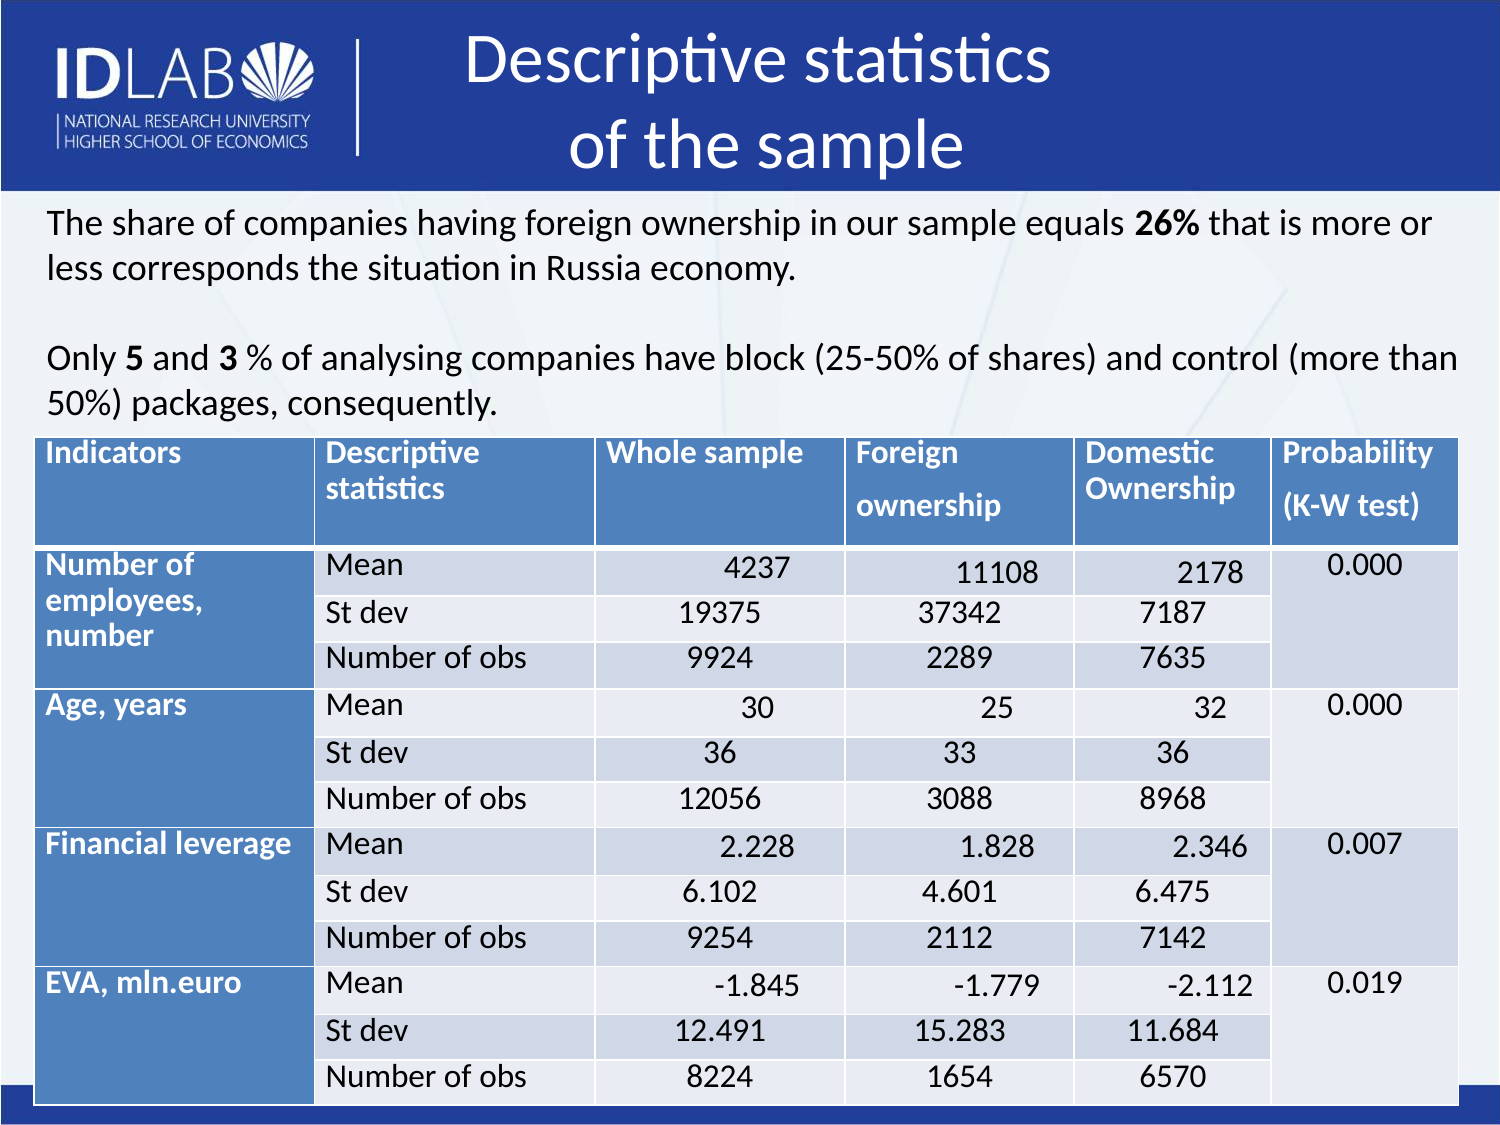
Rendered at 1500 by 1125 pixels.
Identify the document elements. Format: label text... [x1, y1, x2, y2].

table_cell 25 [846, 690, 1073, 736]
table_cell Financial leverage [35, 828, 314, 966]
table_cell Mean [315, 690, 594, 736]
table_cell 7187 [1075, 597, 1270, 641]
table_cell 0.000 [1272, 551, 1458, 688]
table_cell 32 [1075, 690, 1270, 736]
table_cell 1.828 [846, 828, 1073, 875]
table_cell 37342 [846, 597, 1073, 641]
table_cell Age, years [35, 690, 314, 827]
table_cell 2.228 [596, 828, 844, 875]
table_cell 15.283 [846, 1015, 1073, 1059]
table_cell 36 [1075, 738, 1270, 781]
table_cell Number of obs [315, 783, 594, 827]
table_cell 6.102 [596, 876, 844, 920]
table_cell 6.475 [1075, 876, 1270, 920]
table_cell St dev [315, 738, 594, 781]
table_cell Mean [315, 551, 594, 595]
table_cell 9254 [596, 922, 844, 966]
table_cell -2.112 [1075, 967, 1270, 1014]
table_cell 6570 [1075, 1061, 1270, 1104]
table_cell St dev [315, 1015, 594, 1059]
table_cell 3088 [846, 783, 1073, 827]
table_cell St dev [315, 597, 594, 641]
table_cell 33 [846, 738, 1073, 781]
table_cell 8224 [596, 1061, 844, 1104]
table_cell 4237 [596, 551, 844, 595]
table_cell EVA, mln.euro [35, 967, 314, 1104]
table_cell Number of employees, number [35, 551, 314, 688]
picture [0, 0, 1500, 1125]
table_cell 2289 [846, 643, 1073, 688]
table_cell 11.684 [1075, 1015, 1270, 1059]
table_cell 2178 [1075, 551, 1270, 595]
table_cell -1.845 [596, 967, 844, 1014]
table_cell 36 [596, 738, 844, 781]
table_header Indicators [35, 438, 314, 545]
table_cell 8968 [1075, 783, 1270, 827]
table_cell Mean [315, 967, 594, 1014]
table_cell Number of obs [315, 643, 594, 688]
table_cell 7635 [1075, 643, 1270, 688]
table_cell Mean [315, 828, 594, 875]
table_header Whole sample [596, 438, 844, 545]
table_cell 11108 [846, 551, 1073, 595]
table_cell 2112 [846, 922, 1073, 966]
table_cell 9924 [596, 643, 844, 688]
table_header Foreign ownership [846, 438, 1073, 545]
table_cell 2.346 [1075, 828, 1270, 875]
table_cell Number of obs [315, 1061, 594, 1104]
table_cell 30 [596, 690, 844, 736]
table_cell 0.000 [1272, 690, 1458, 827]
table_cell St dev [315, 876, 594, 920]
table_header Descriptive statistics [315, 438, 594, 545]
text_box The share of companies having foreign ownership in our sample equals 26% that is more or less corresponds the situation in Russia economy. Only 5 and 3 % of analysing companies have block (25-50% of shares) and control (more than 50%) packages, consequently. [31, 190, 1500, 431]
table_cell 0.019 [1272, 967, 1458, 1104]
table_cell Number of obs [315, 922, 594, 966]
table_header Probability (K-W test) [1272, 438, 1458, 545]
table_cell 19375 [596, 597, 844, 641]
title Descriptive statistics of the sample [75, 3, 1459, 190]
table_header Domestic Ownership [1075, 438, 1270, 545]
table_cell -1.779 [846, 967, 1073, 1014]
table_cell 0.007 [1272, 828, 1458, 966]
table_cell 4.601 [846, 876, 1073, 920]
table_cell 12.491 [596, 1015, 844, 1059]
table_cell 12056 [596, 783, 844, 827]
table_cell 7142 [1075, 922, 1270, 966]
table_cell 1654 [846, 1061, 1073, 1104]
